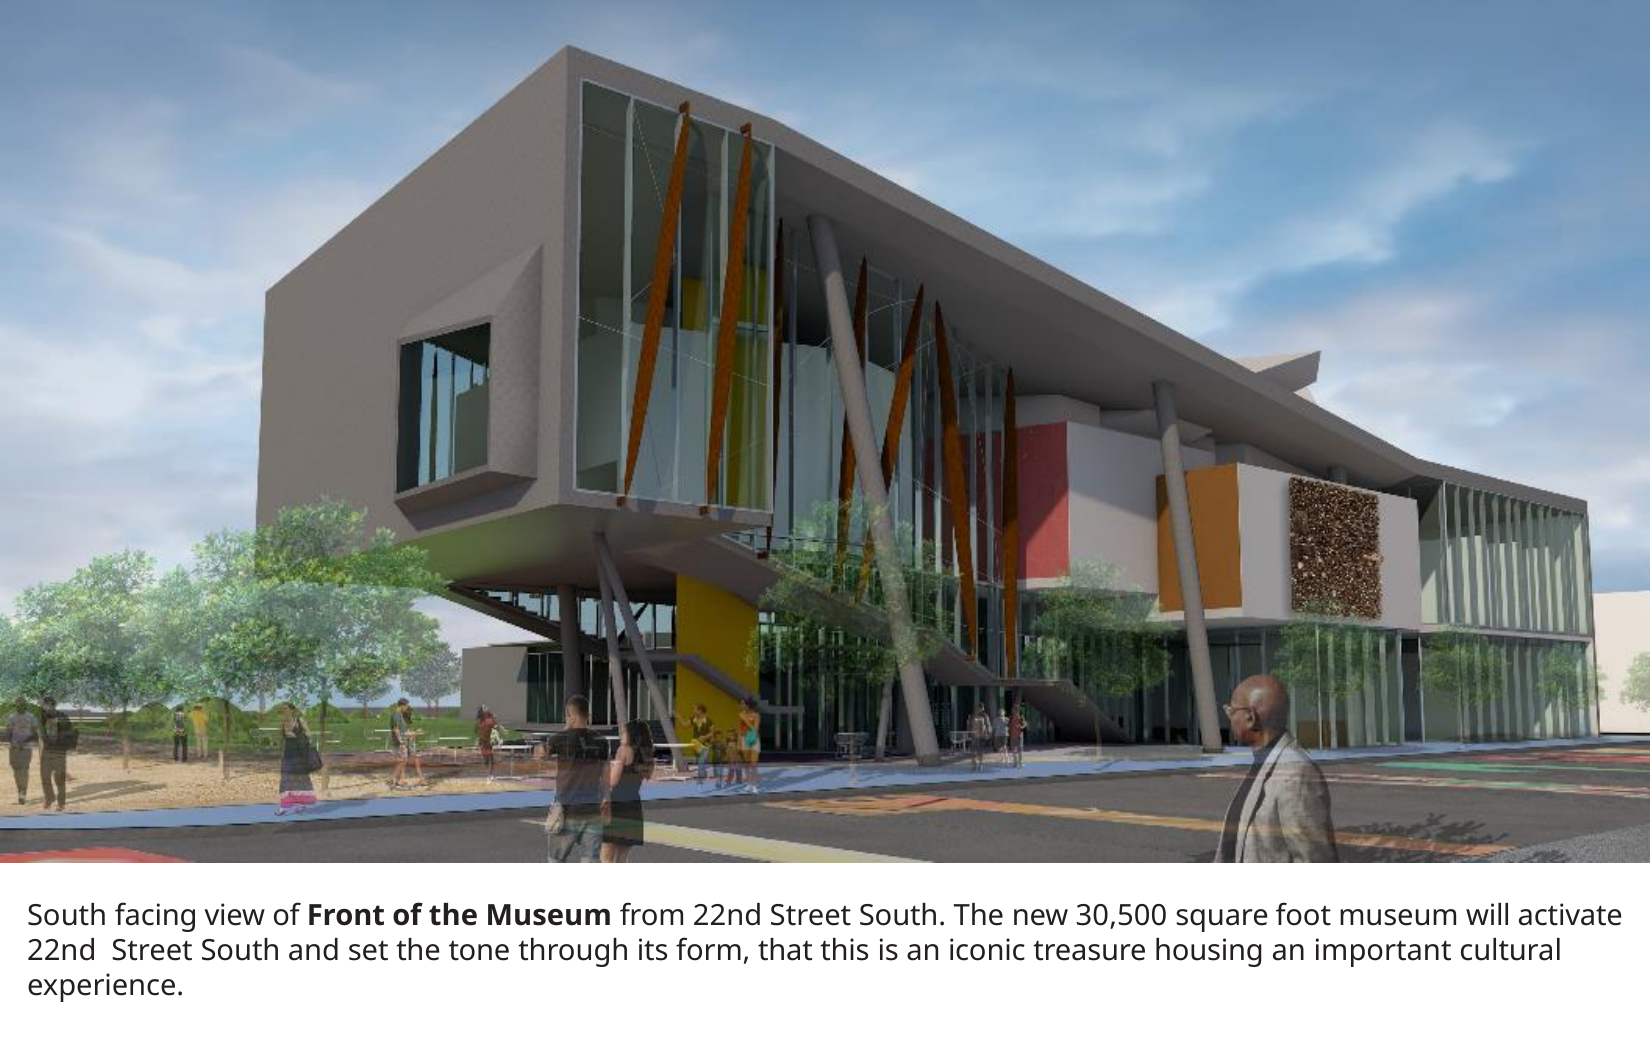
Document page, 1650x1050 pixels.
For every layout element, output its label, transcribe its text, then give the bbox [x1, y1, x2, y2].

picture [0, 0, 1650, 863]
text_box South facing view of Front of the Museum from 22nd Street South. The new 30,500 square foot museum will activate 22nd Street South and set the tone through its form, that this is an iconic treasure housing an important cultural experience. [24, 893, 1625, 1001]
